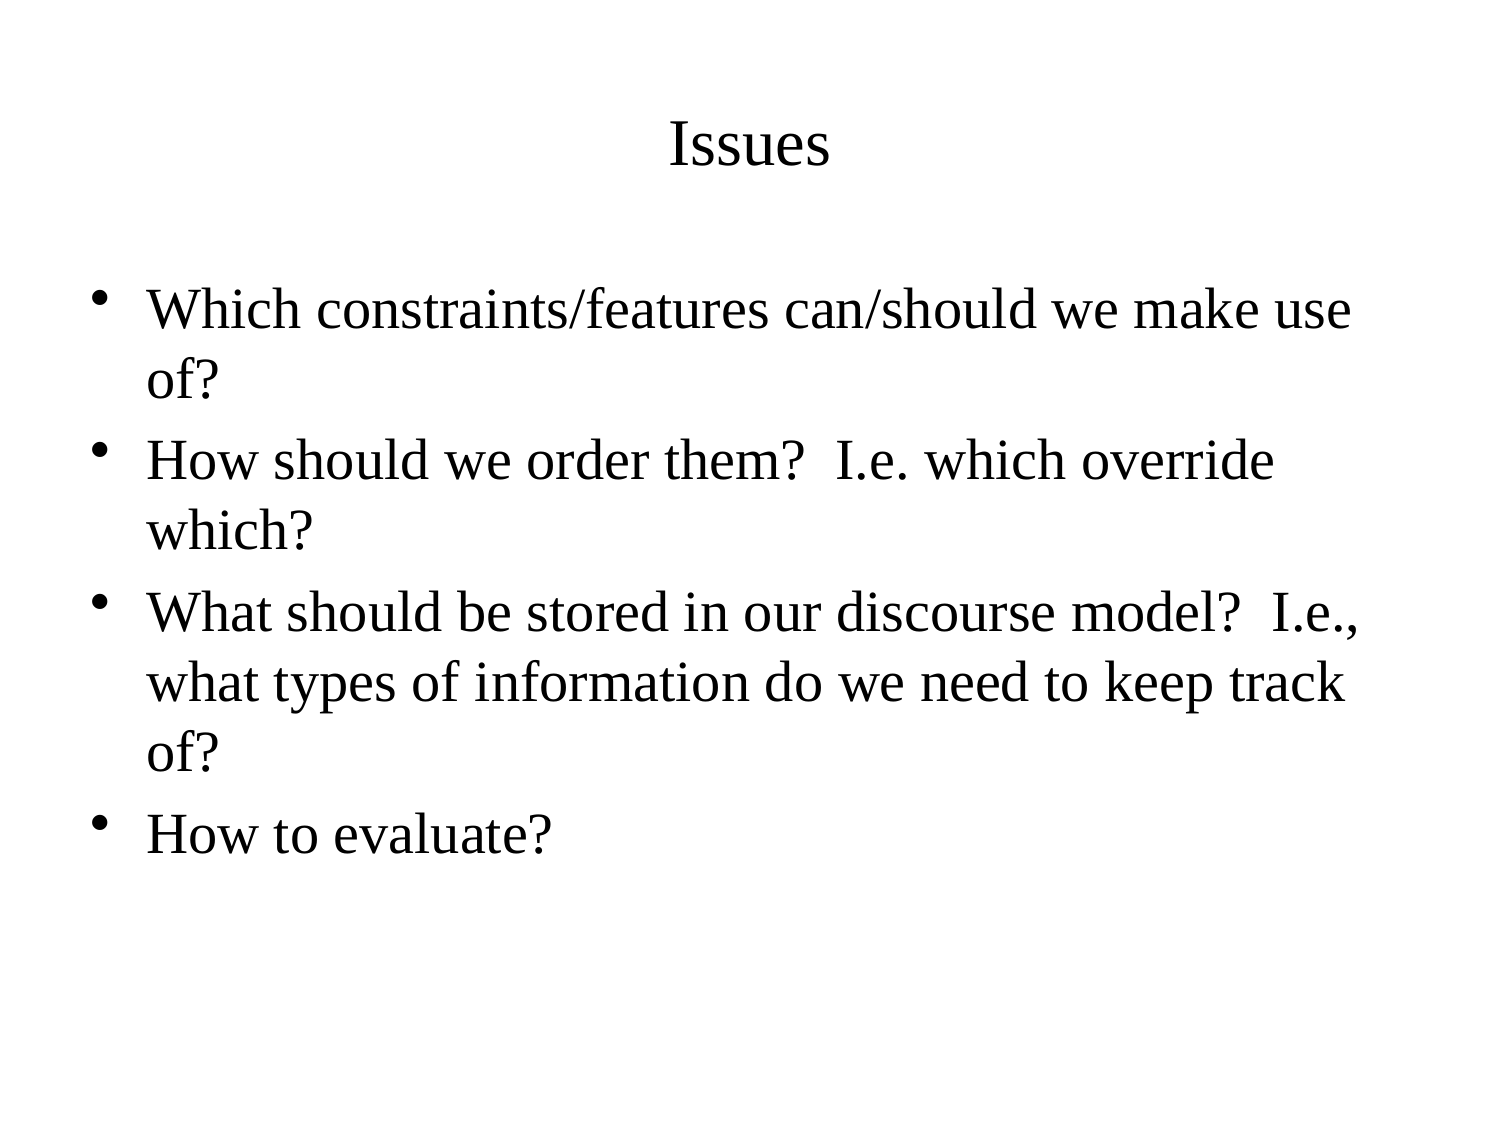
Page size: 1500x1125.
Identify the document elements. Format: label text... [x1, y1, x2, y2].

list Which constraints/features can/should we make use of? How should we order them? I.e. which override which? What should be stored in our discourse model? I.e., what types of information do we need to keep track of? How to evaluate? [75, 262, 1425, 1005]
title Issues [75, 45, 1425, 233]
